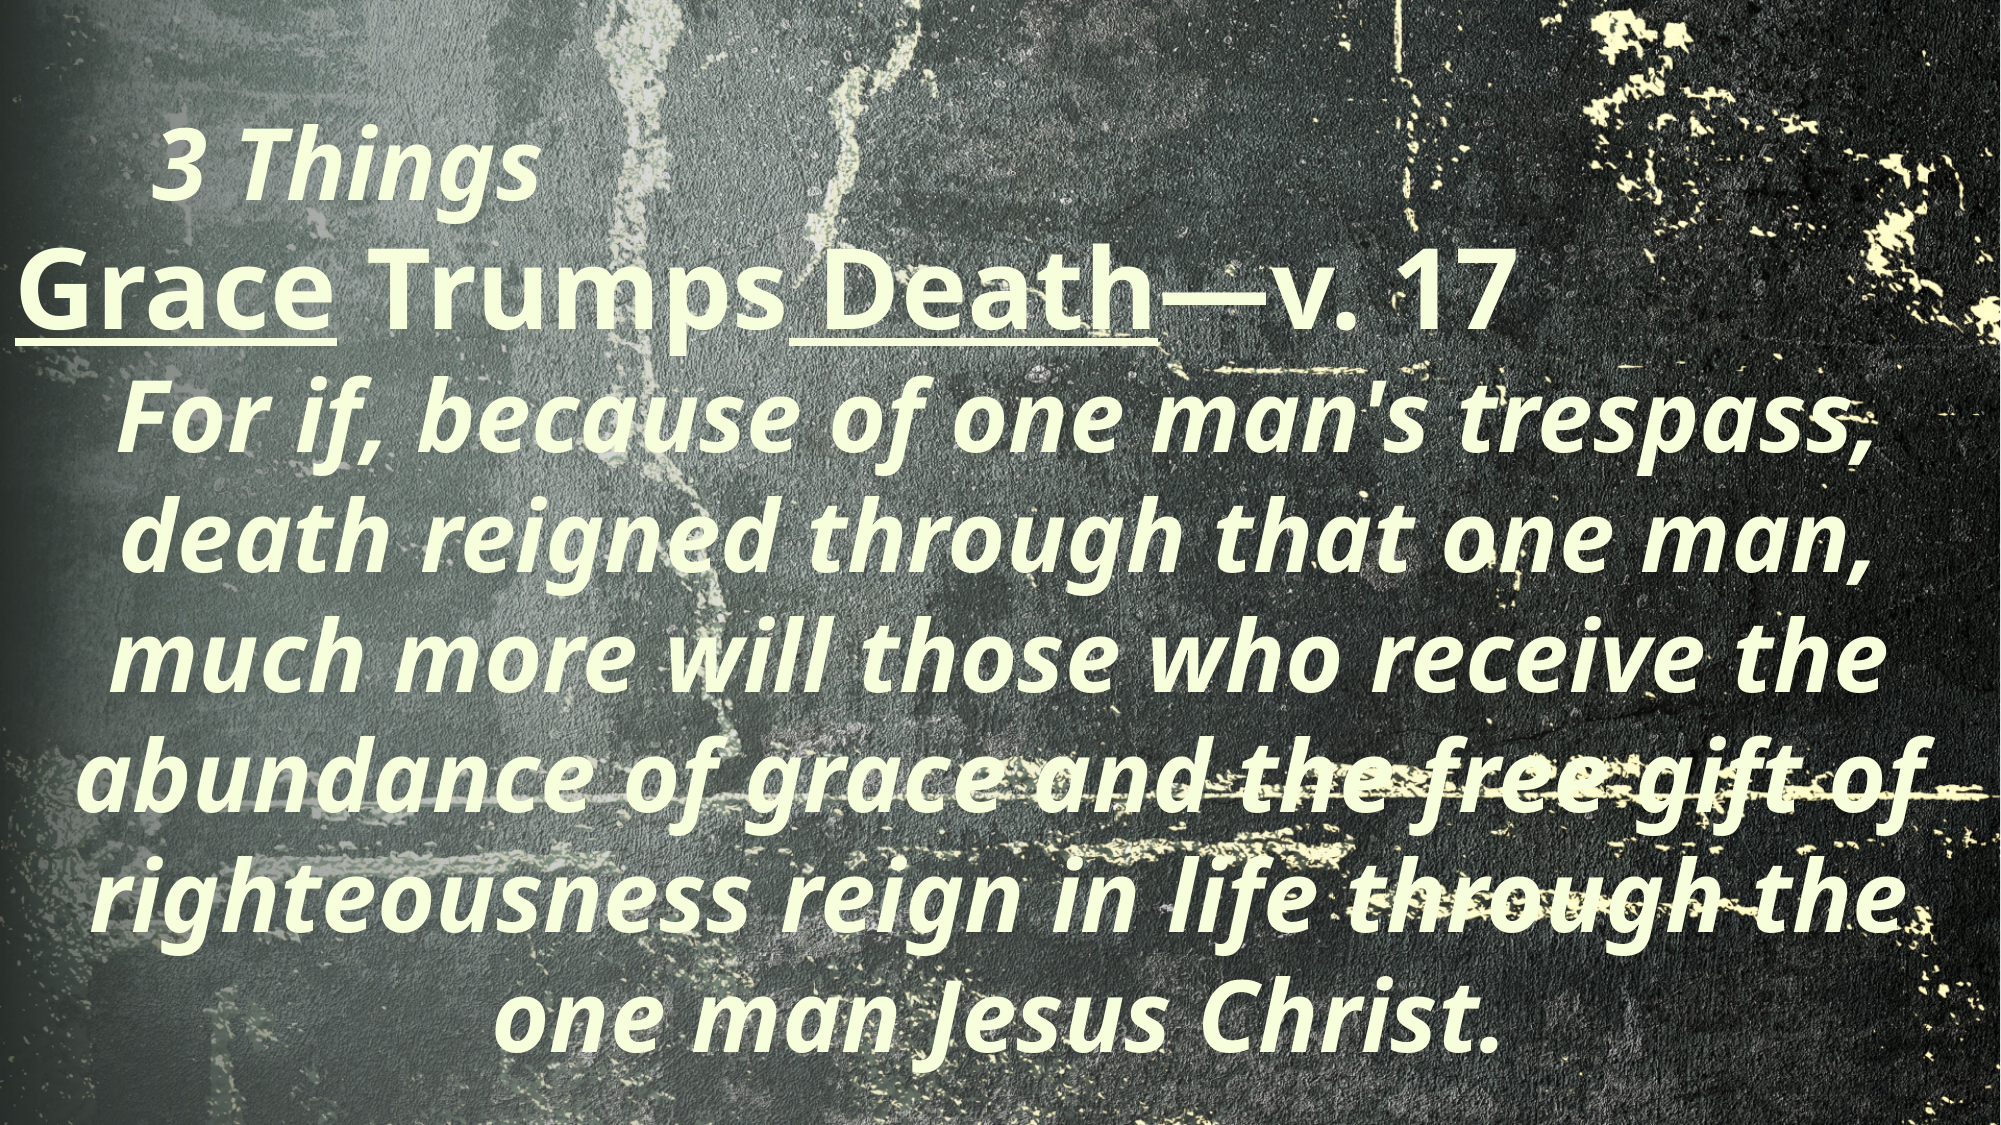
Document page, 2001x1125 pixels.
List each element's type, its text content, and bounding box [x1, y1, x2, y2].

picture [0, 0, 2001, 1125]
title 3 Things [137, 59, 1863, 209]
text_box Grace Trumps Death—v. 17 For if, because of one man's trespass, death reigned through that one man, much more will those who receive the abundance of grace and the free gift of righteousness reign in life through the one man Jesus Christ. [0, 209, 2000, 1080]
